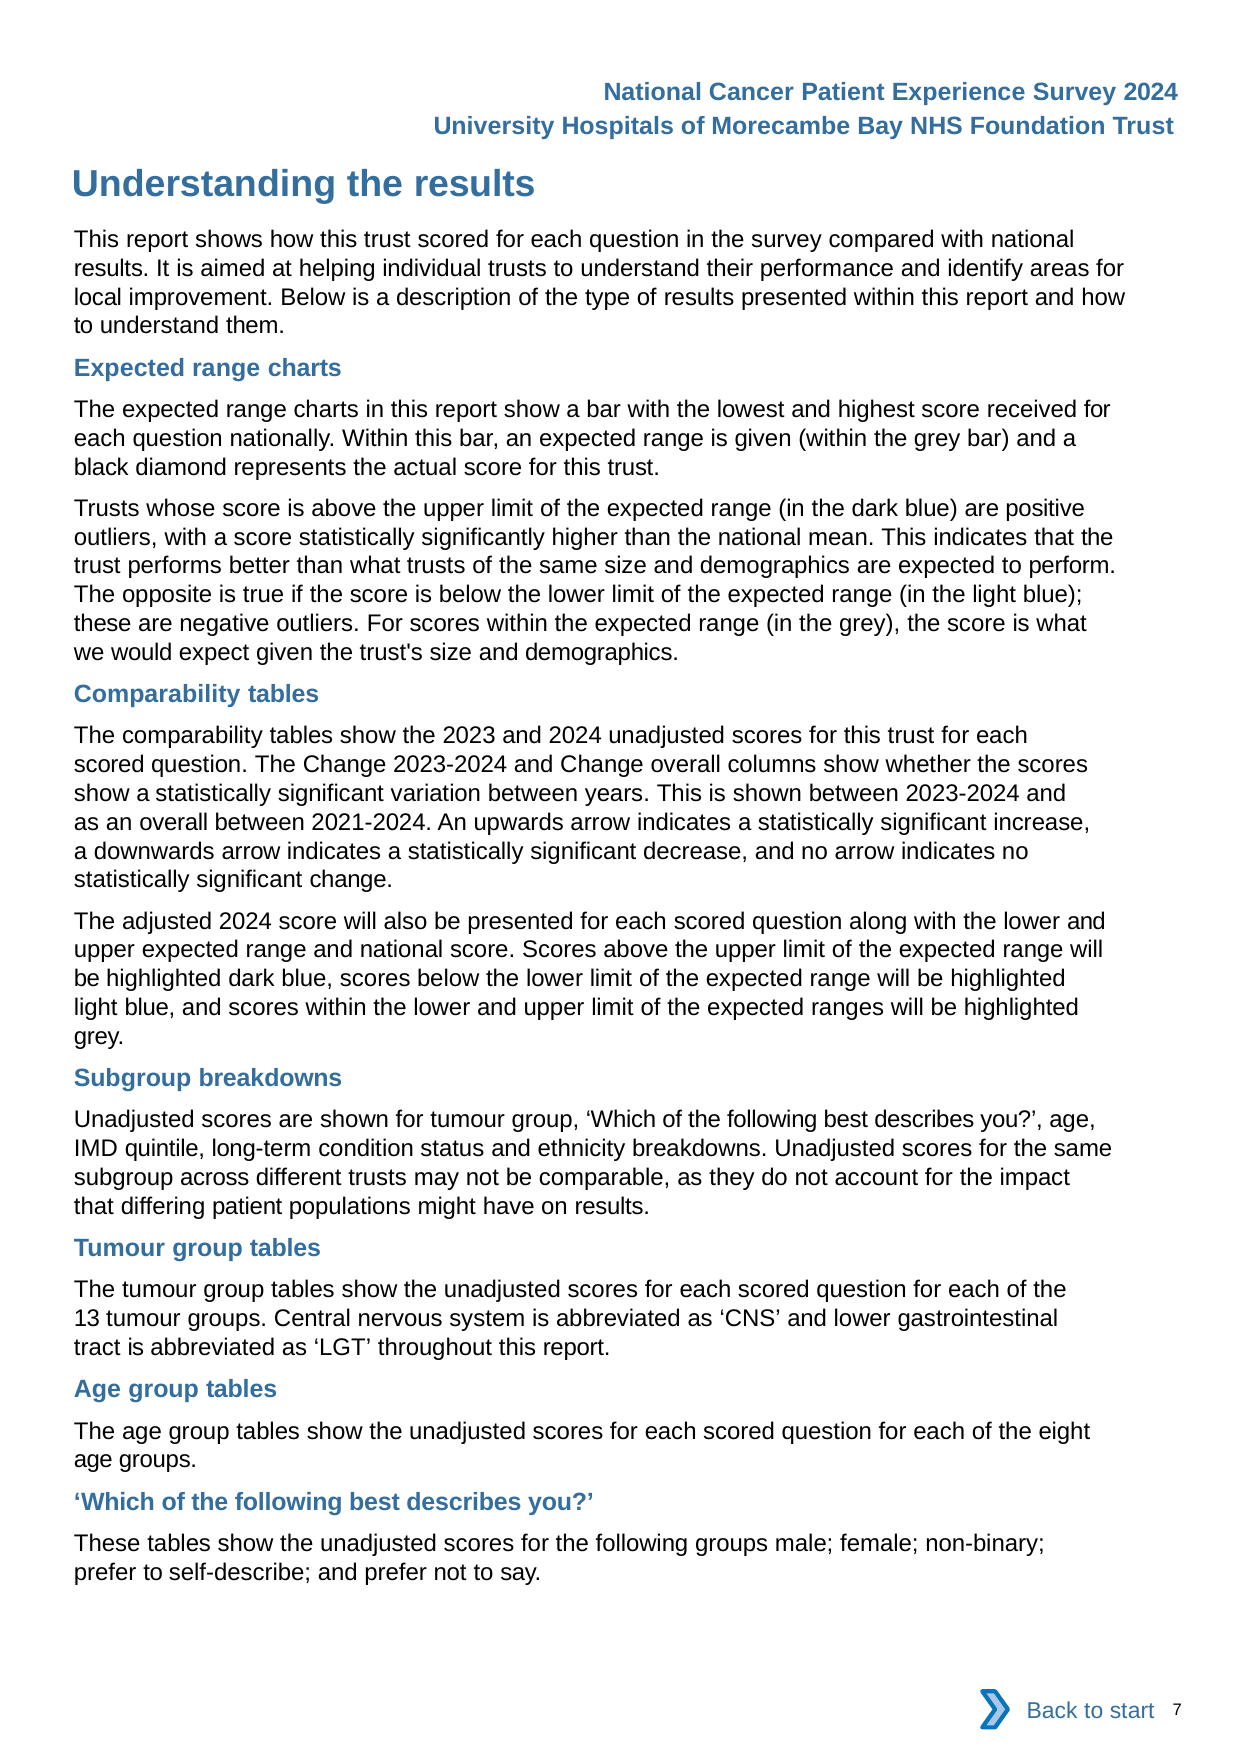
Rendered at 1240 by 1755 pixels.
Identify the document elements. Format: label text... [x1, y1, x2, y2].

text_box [981, 1677, 1170, 1741]
slide_number 7 [1176, 1699, 1234, 1720]
text_box National Cancer Patient Experience Survey 2024 [588, 68, 1194, 113]
title Understanding the results [69, 158, 1128, 216]
text_box This report shows how this trust scored for each question in the survey compared with national results. It is aimed at helping individual trusts to understand their performance and identify areas for local improvement. Below is a description of the type of results presented within this report and how to understand them. Expected range charts The expected range charts in this report show a bar with the lowest and highest score received for each question nationally. Within this bar, an expected range is given (within the grey bar) and a black diamond represents the actual score for this trust. Trusts whose score is above the upper limit of the expected range (in the dark blue) are positive outliers, with a score statistically significantly higher than the national mean. This indicates that the trust performs better than what trusts of the same size and demographics are expected to perform. The opposite is true if the score is below the lower limit of the expected range (in the light blue); these are negative outliers. For scores within the expected range (in the grey), the score is what we would expect given the trust's size and demographics. Comparability tables The comparability tables show the 2023 and 2024 unadjusted scores for this trust for each scored question. The Change 2023-2024 and Change overall columns show whether the scores show a statistically significant variation between years. This is shown between 2023-2024 and as an overall between 2021-2024. An upwards arrow indicates a statistically significant increase, a downwards arrow indicates a statistically significant decrease, and no arrow indicates no statistically significant change. The adjusted 2024 score will also be presented for each scored question along with the lower and upper expected range and national score. Scores above the upper limit of the expected range will be highlighted dark blue, scores below the lower limit of the expected range will be highlighted light blue, and scores within the lower and upper limit of the expected ranges will be highlighted grey. Subgroup breakdowns Unadjusted scores are shown for tumour group, ‘Which of the following best describes you?’, age, IMD quintile, long-term condition status and ethnicity breakdowns. Unadjusted scores for the same subgroup across different trusts may not be comparable, as they do not account for the impact that differing patient populations might have on results. Tumour group tables The tumour group tables show the unadjusted scores for each scored question for each of the 13 tumour groups. Central nervous system is abbreviated as ‘CNS’ and lower gastrointestinal tract is abbreviated as ‘LGT’ throughout this report. Age group tables The age group tables show the unadjusted scores for each scored question for each of the eight age groups. ‘Which of the following best describes you?’ These tables show the unadjusted scores for the following groups male; female; non-binary; prefer to self-describe; and prefer not to say. [57, 216, 1156, 1634]
text_box University Hospitals of Morecambe Bay NHS Foundation Trust [418, 102, 1190, 147]
